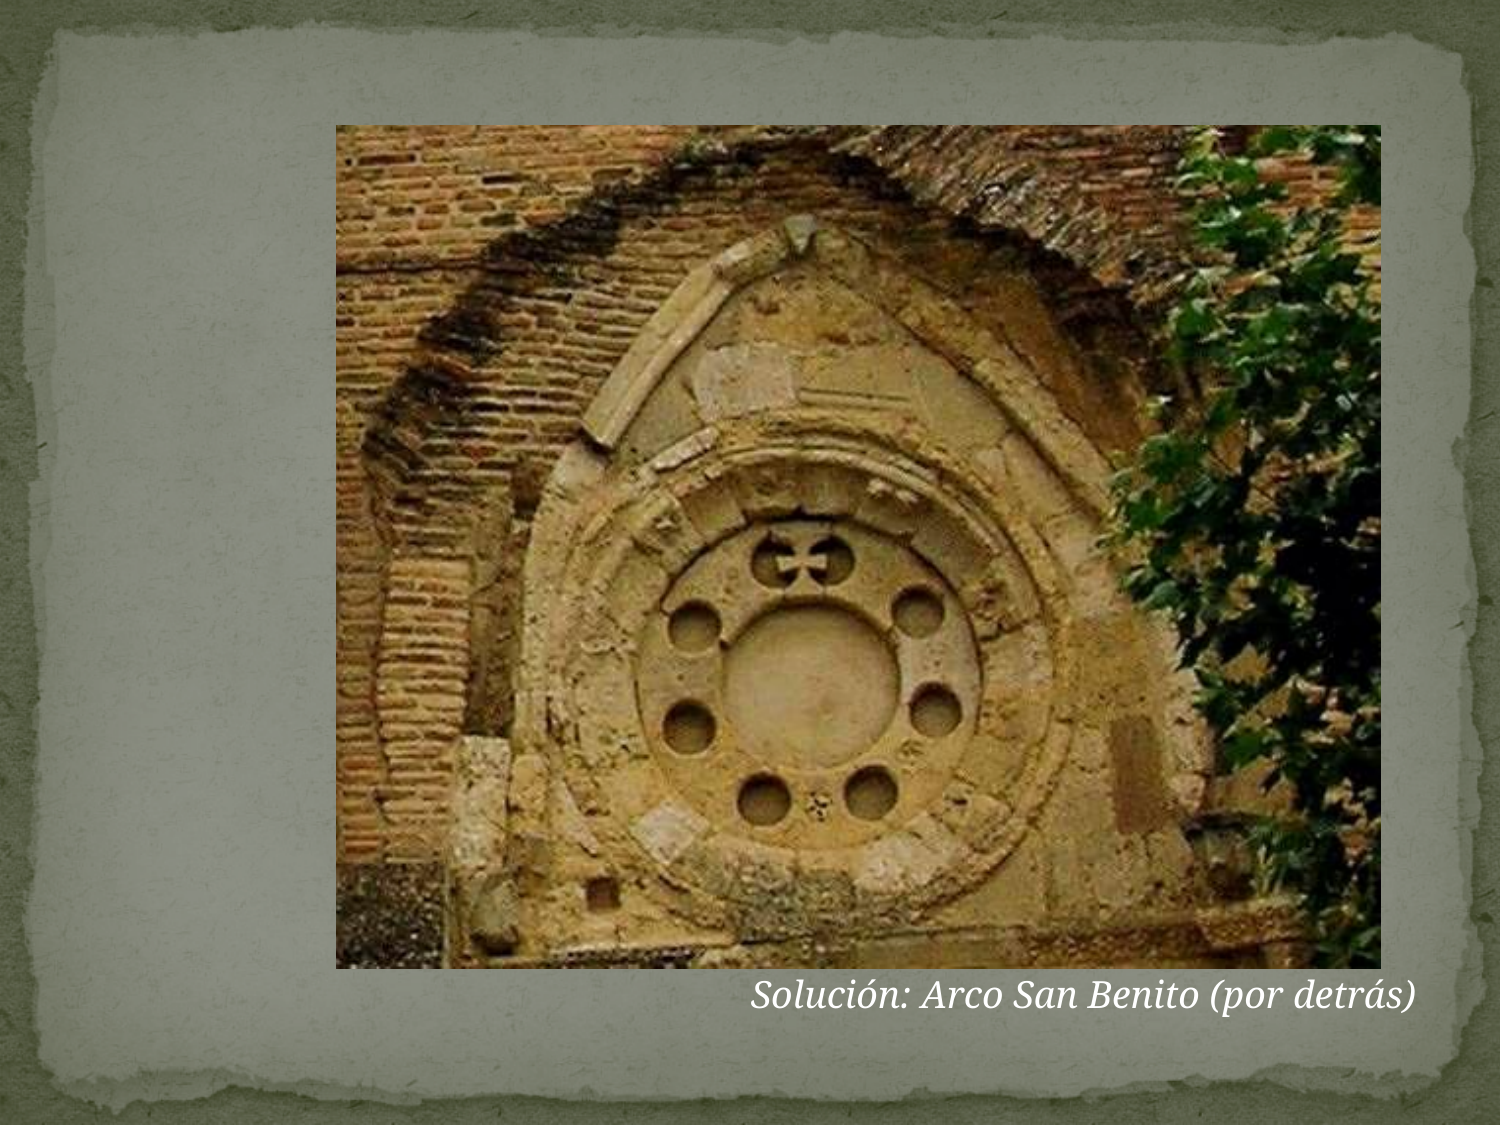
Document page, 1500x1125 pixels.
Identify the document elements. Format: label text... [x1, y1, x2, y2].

text_box Solución: Arco San Benito (por detrás) [736, 964, 1432, 1024]
picture [336, 125, 1381, 969]
